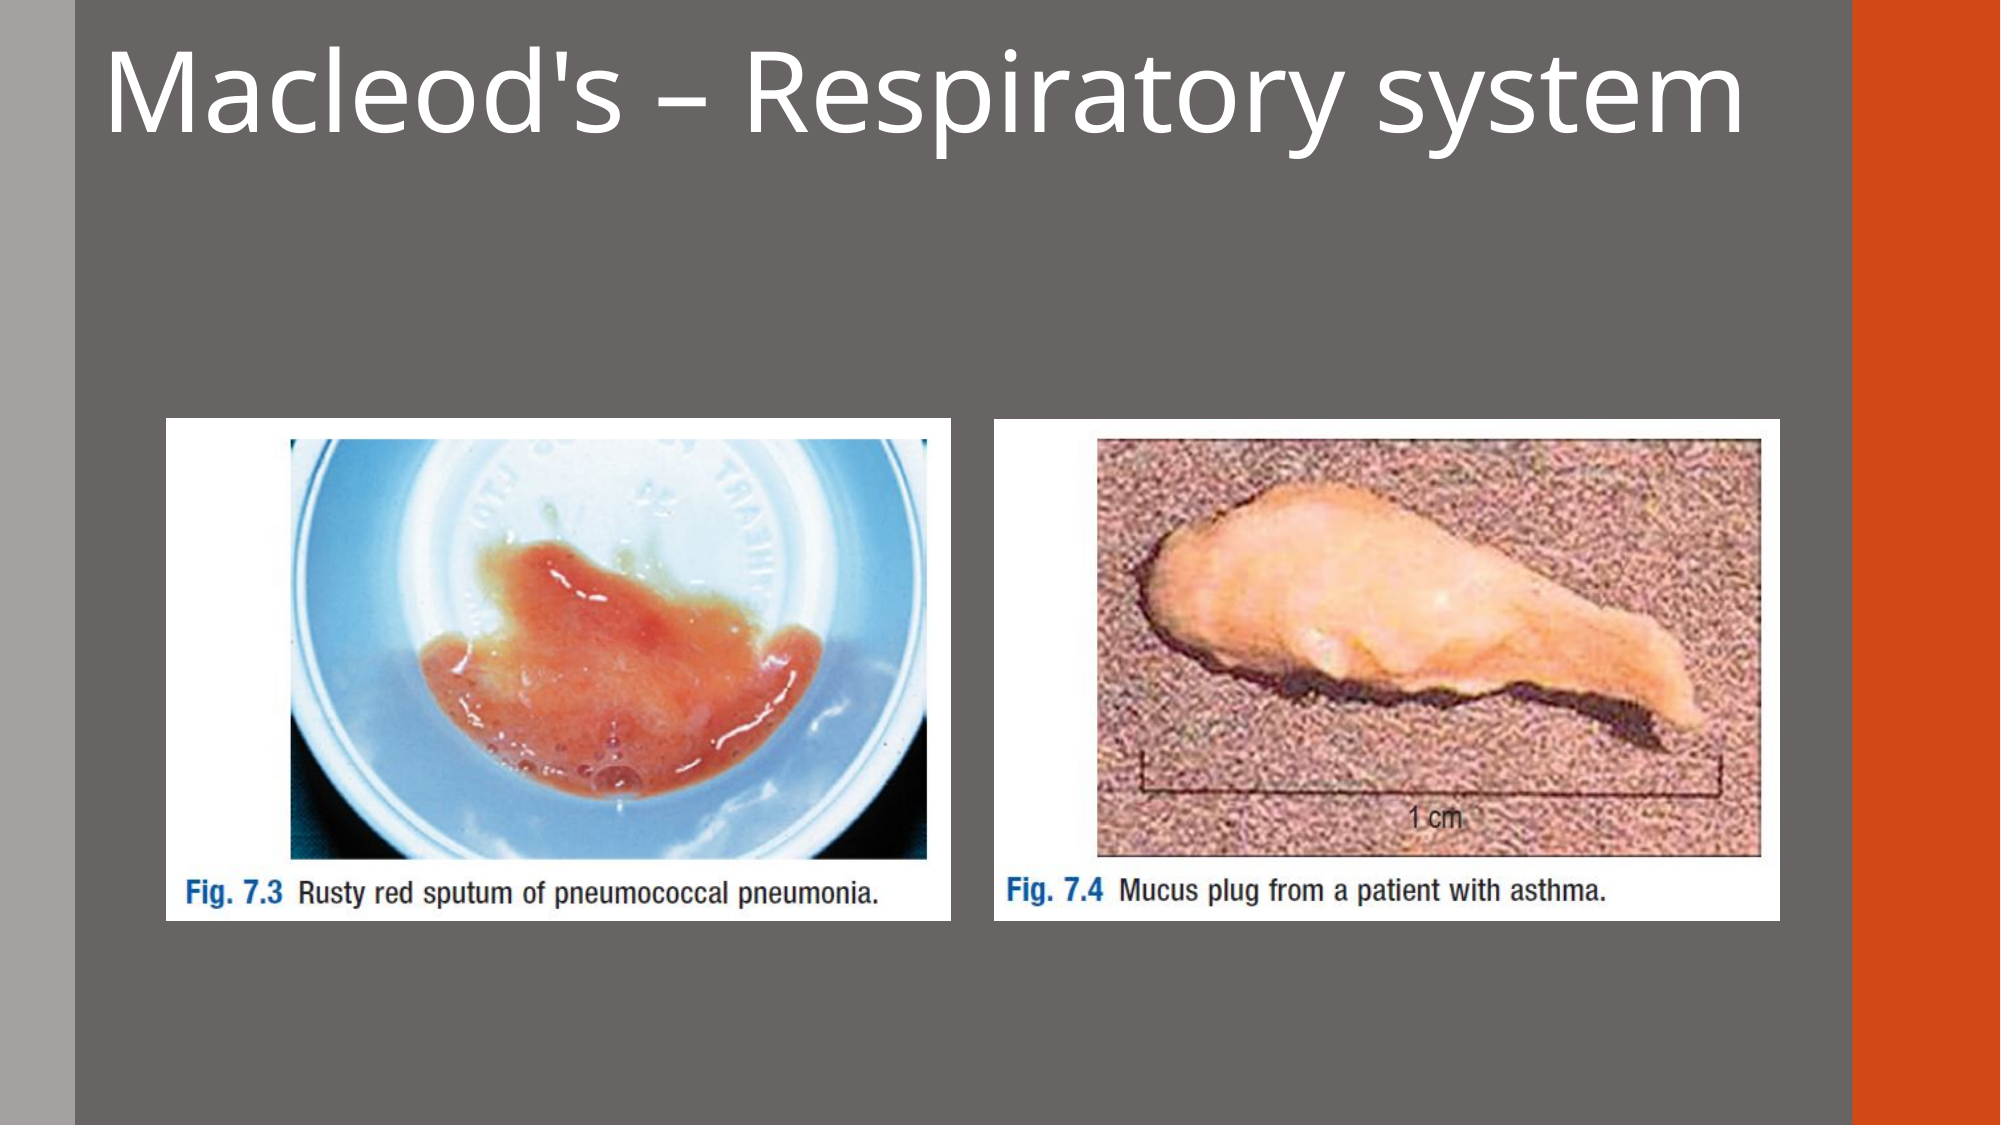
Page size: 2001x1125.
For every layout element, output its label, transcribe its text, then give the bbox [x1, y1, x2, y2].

picture [993, 419, 1780, 921]
text_box Macleod's – Respiratory system [85, 12, 1766, 163]
picture [166, 418, 952, 921]
